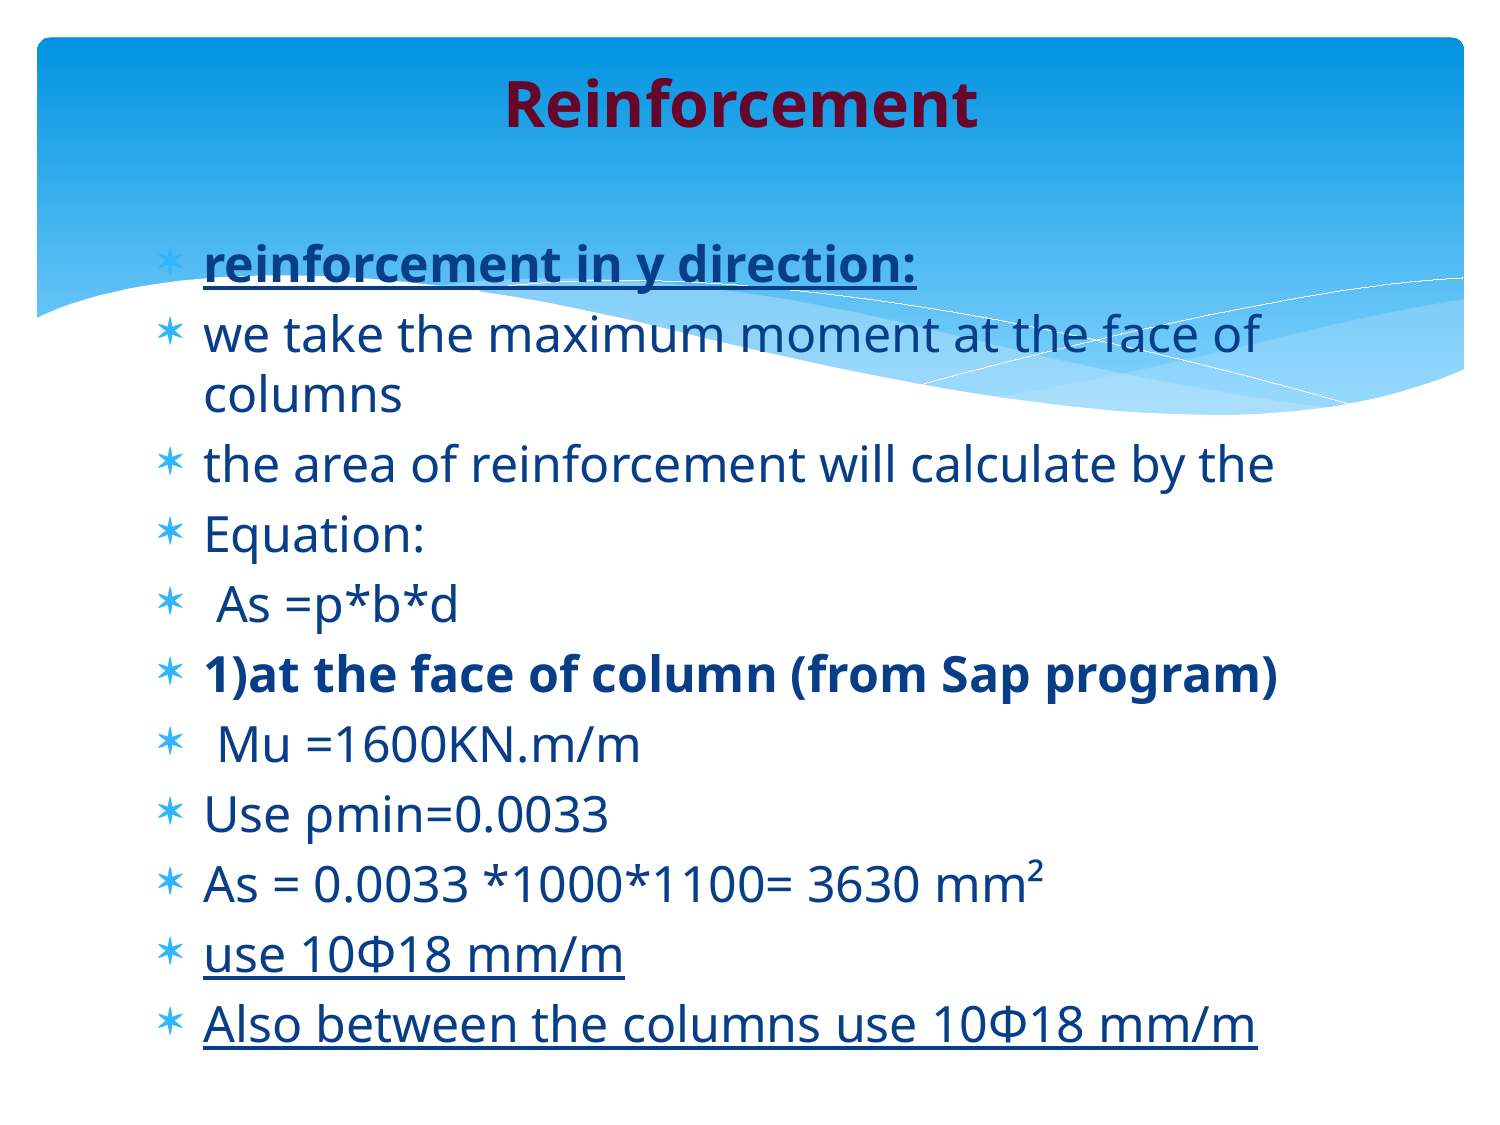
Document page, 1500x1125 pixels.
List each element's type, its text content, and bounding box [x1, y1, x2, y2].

title Reinforcement [75, 55, 1425, 225]
list reinforcement in y direction: we take the maximum moment at the face of columns the area of reinforcement will calculate by the Equation: As =p*b*d 1)at the face of column (from Sap program) Mu =1600KN.m/m Use ρmin=0.0033 As = 0.0033 *1000*1100= 3630 mm² use 10Ф18 mm/m Also between the columns use 10Ф18 mm/m [143, 225, 1359, 1063]
